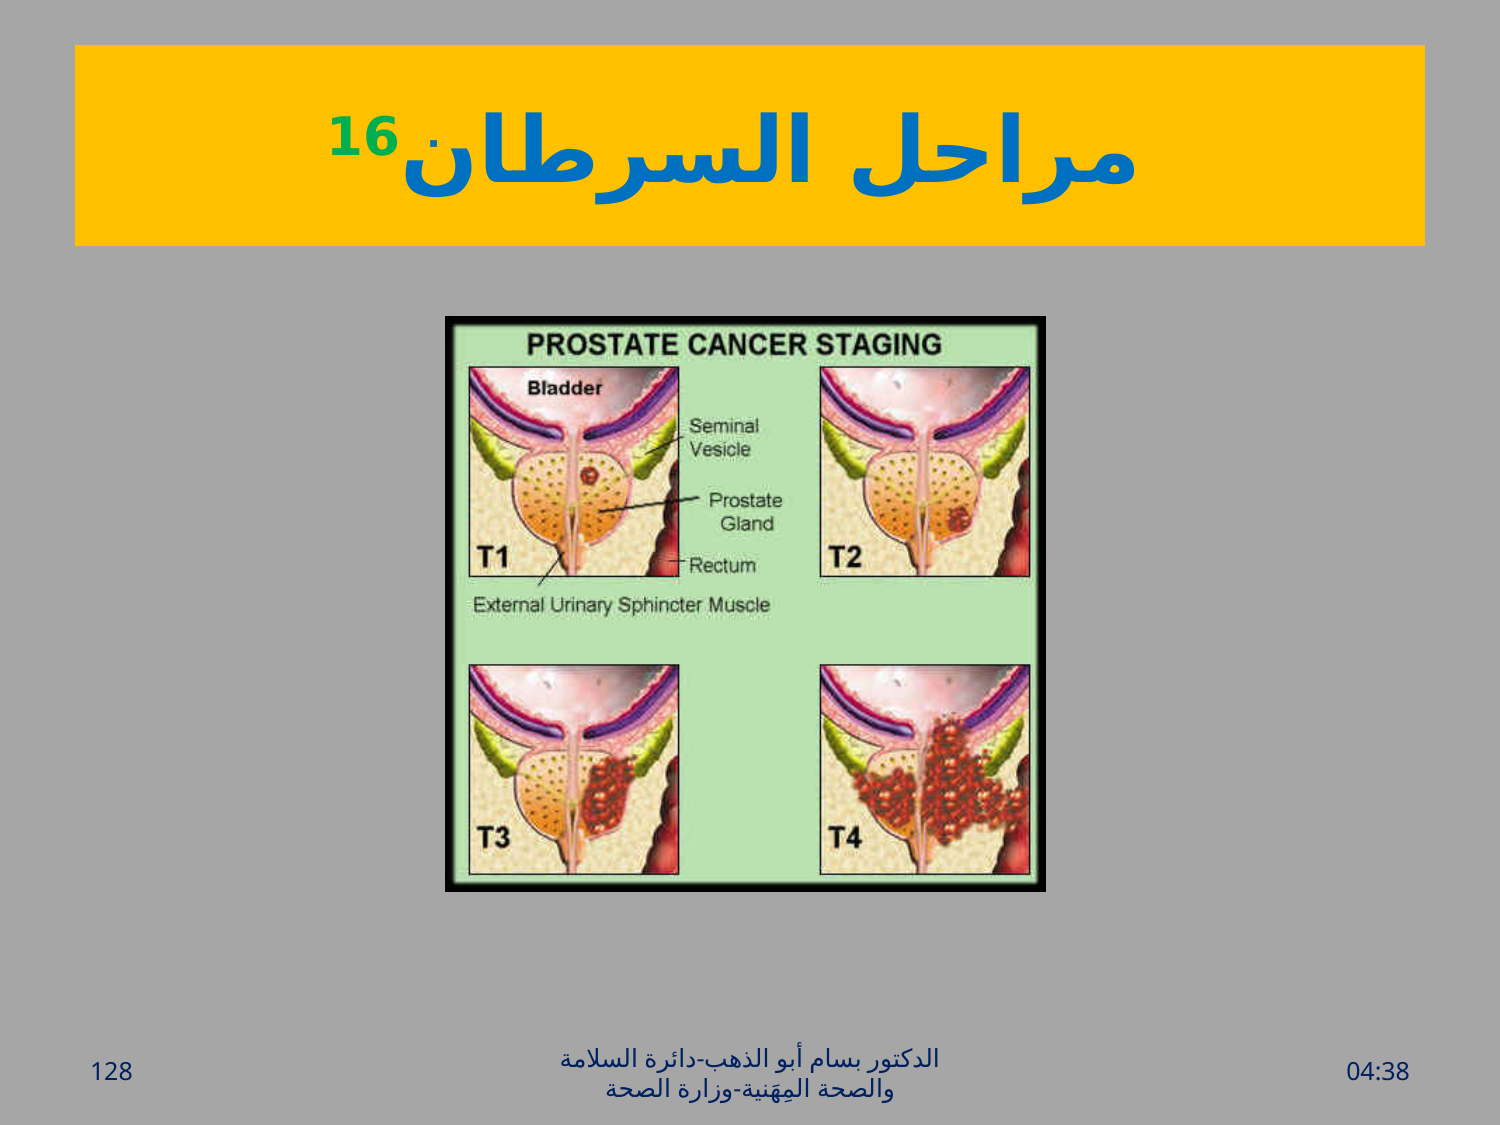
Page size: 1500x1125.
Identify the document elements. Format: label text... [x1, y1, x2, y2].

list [445, 316, 1047, 892]
slide_number 128 [75, 1042, 425, 1103]
title مراحل السرطان16 [75, 45, 1425, 247]
slide_number الأحد، 17 نيسان، 2016 [1074, 1042, 1425, 1103]
footer الدكتور بسام أبو الذهب-دائرة السلامة والصحة المِهَنية-وزارة الصحة [512, 1042, 988, 1103]
